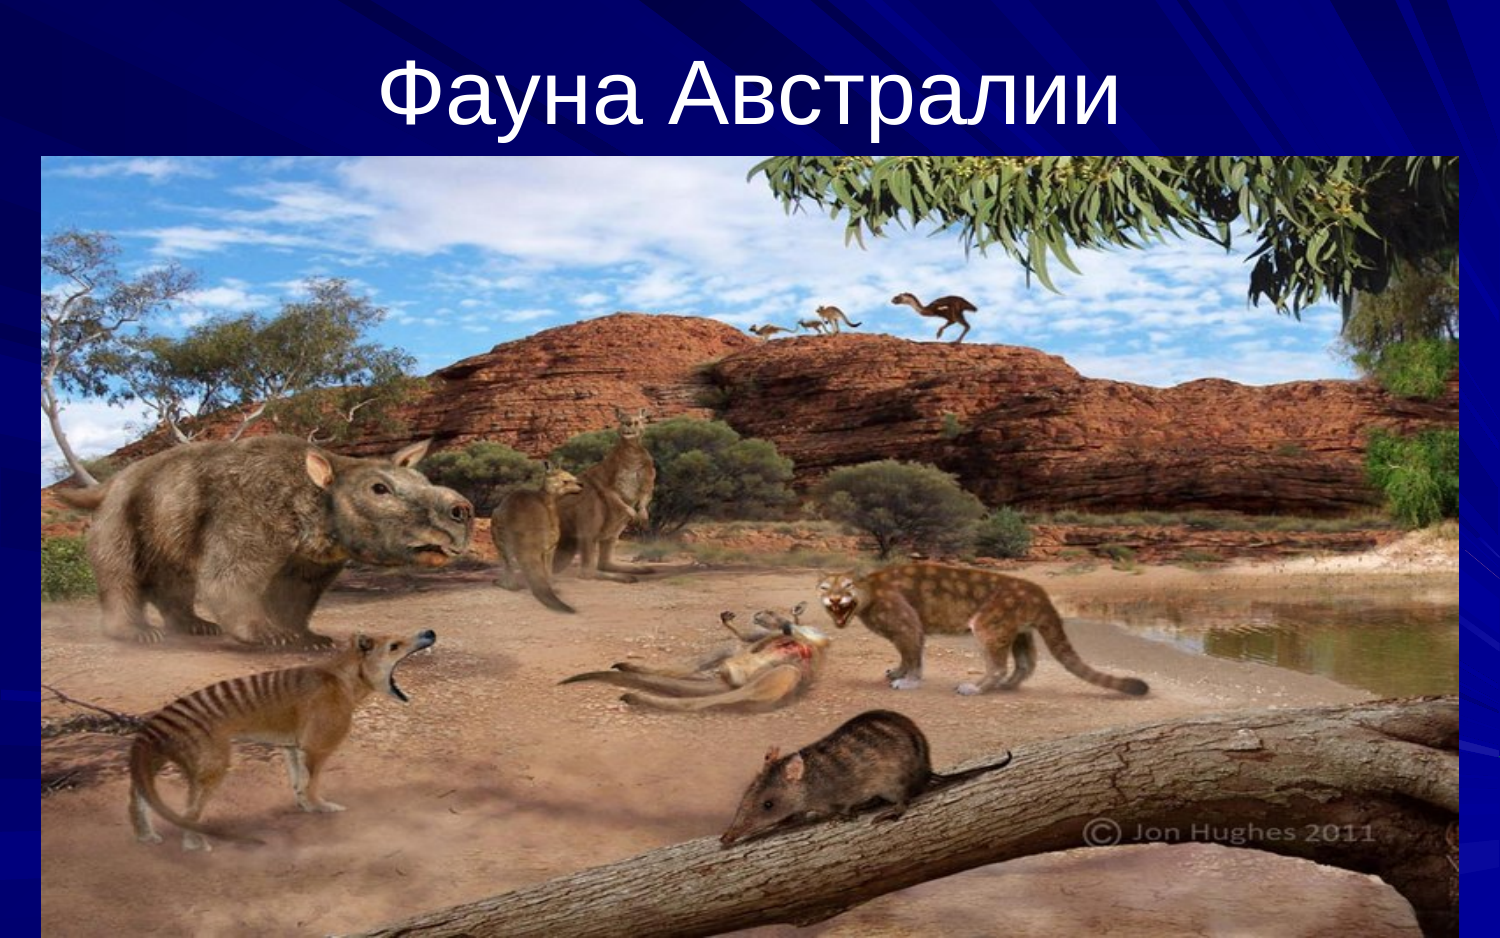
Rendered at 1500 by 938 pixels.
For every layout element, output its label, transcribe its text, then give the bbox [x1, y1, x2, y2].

title Фауна Австралии [74, 9, 1426, 154]
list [41, 155, 1459, 938]
